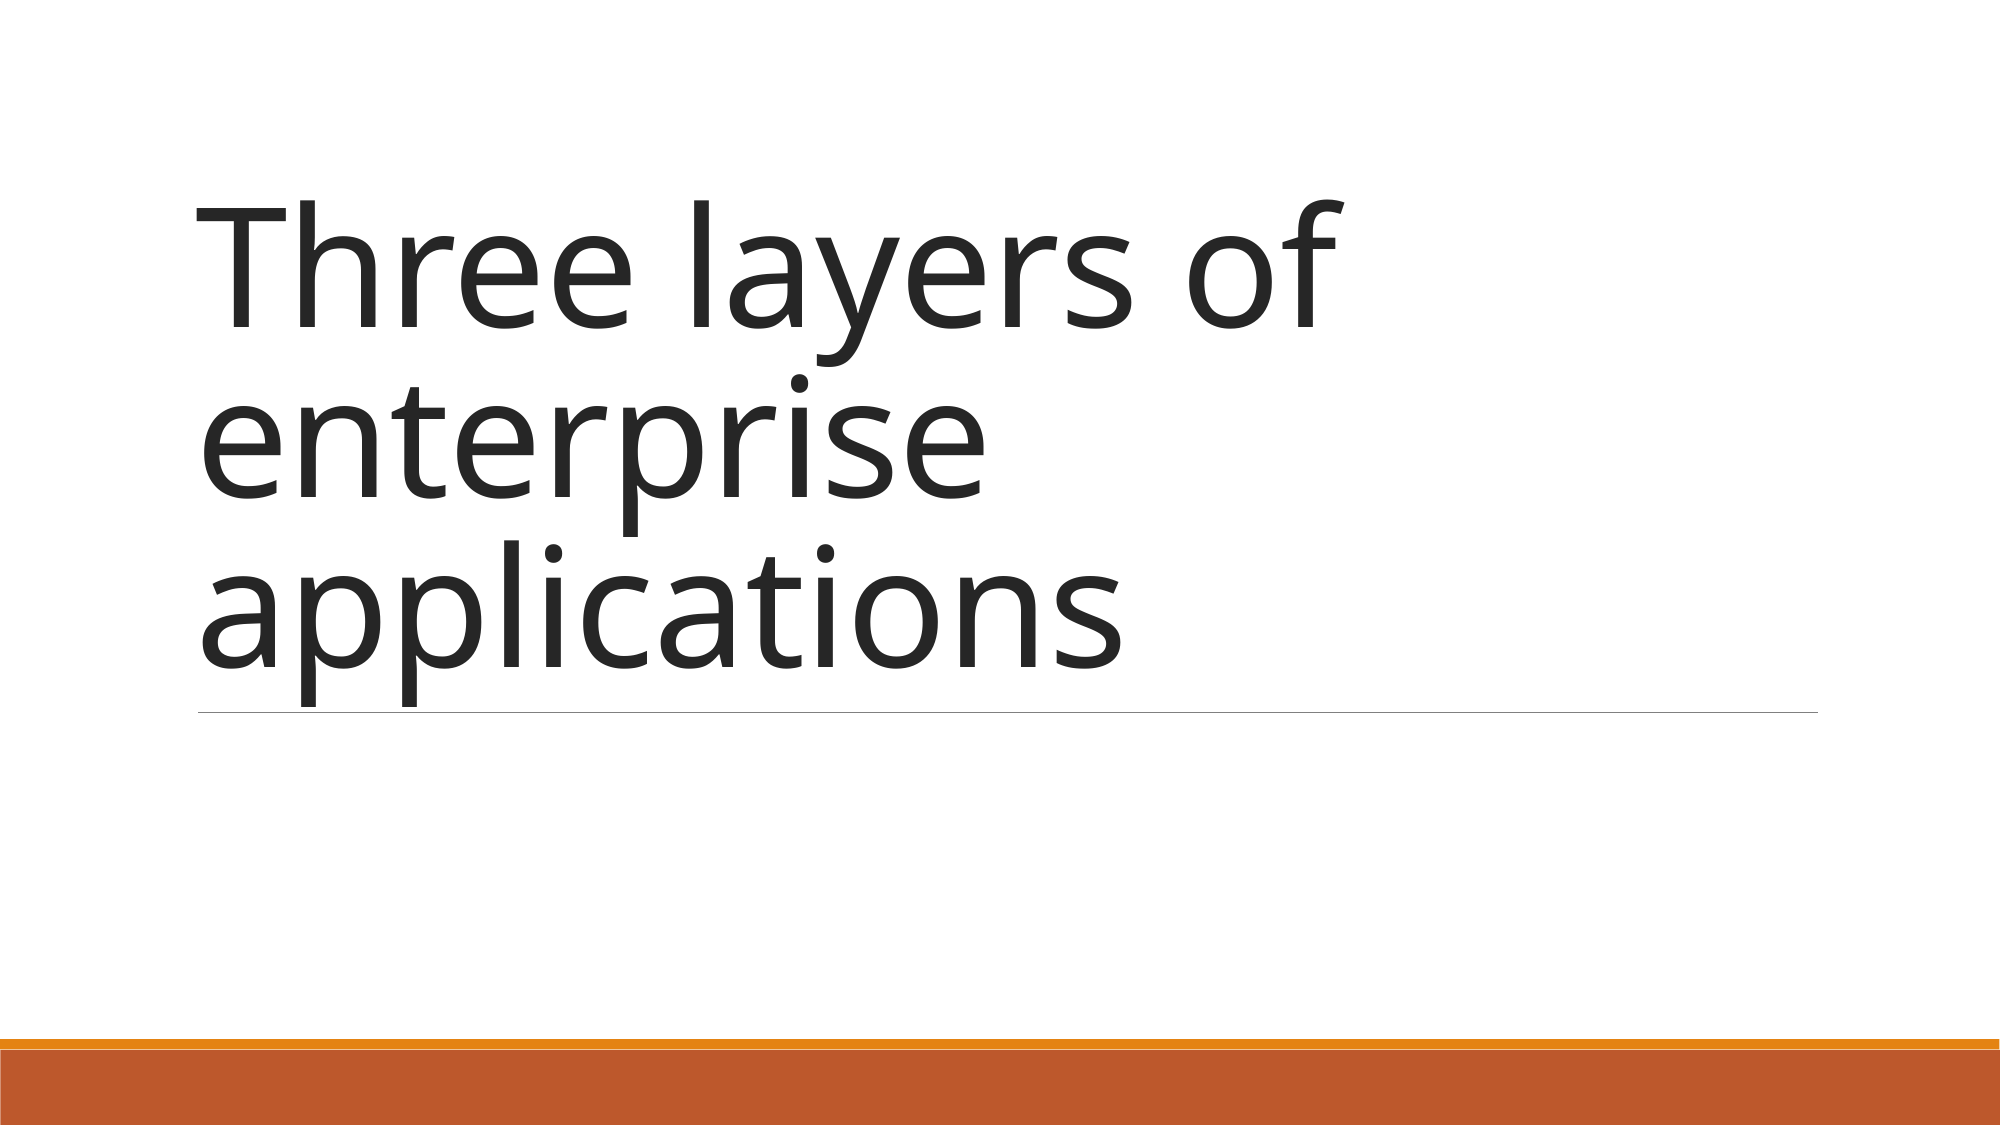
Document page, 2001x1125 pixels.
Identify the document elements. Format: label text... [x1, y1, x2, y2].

title Three layers of enterprise applications [180, 124, 1830, 710]
